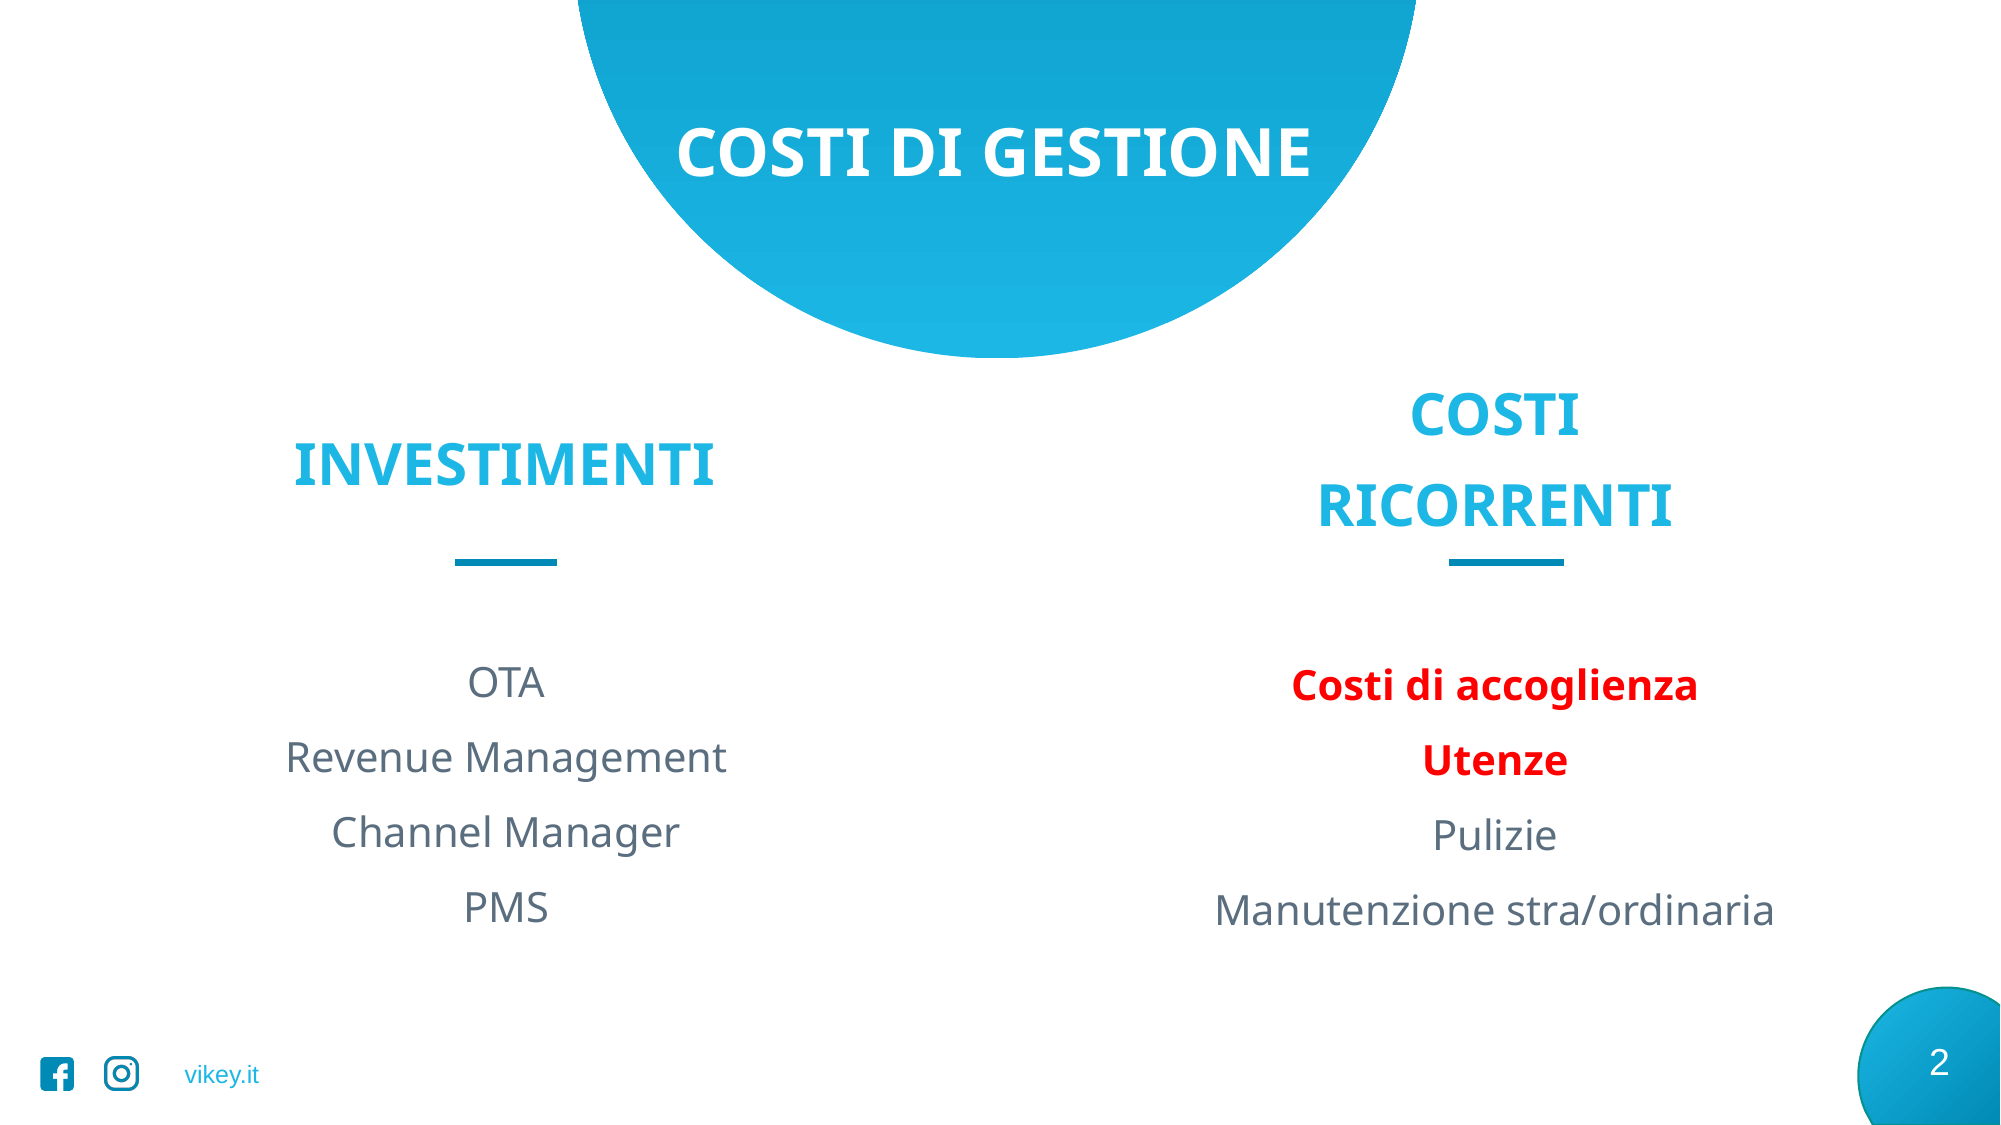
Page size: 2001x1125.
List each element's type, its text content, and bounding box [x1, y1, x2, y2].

text_box OTA Revenue Management Channel Manager PMS [218, 615, 795, 946]
text_box [657, 189, 1336, 359]
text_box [236, 399, 773, 563]
text_box COSTI RICORRENTI [1227, 395, 1763, 499]
text_box [577, 0, 1416, 160]
text_box COSTI DI GESTIONE [633, 51, 1356, 189]
picture [108, 1060, 135, 1087]
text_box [1131, 562, 1859, 990]
